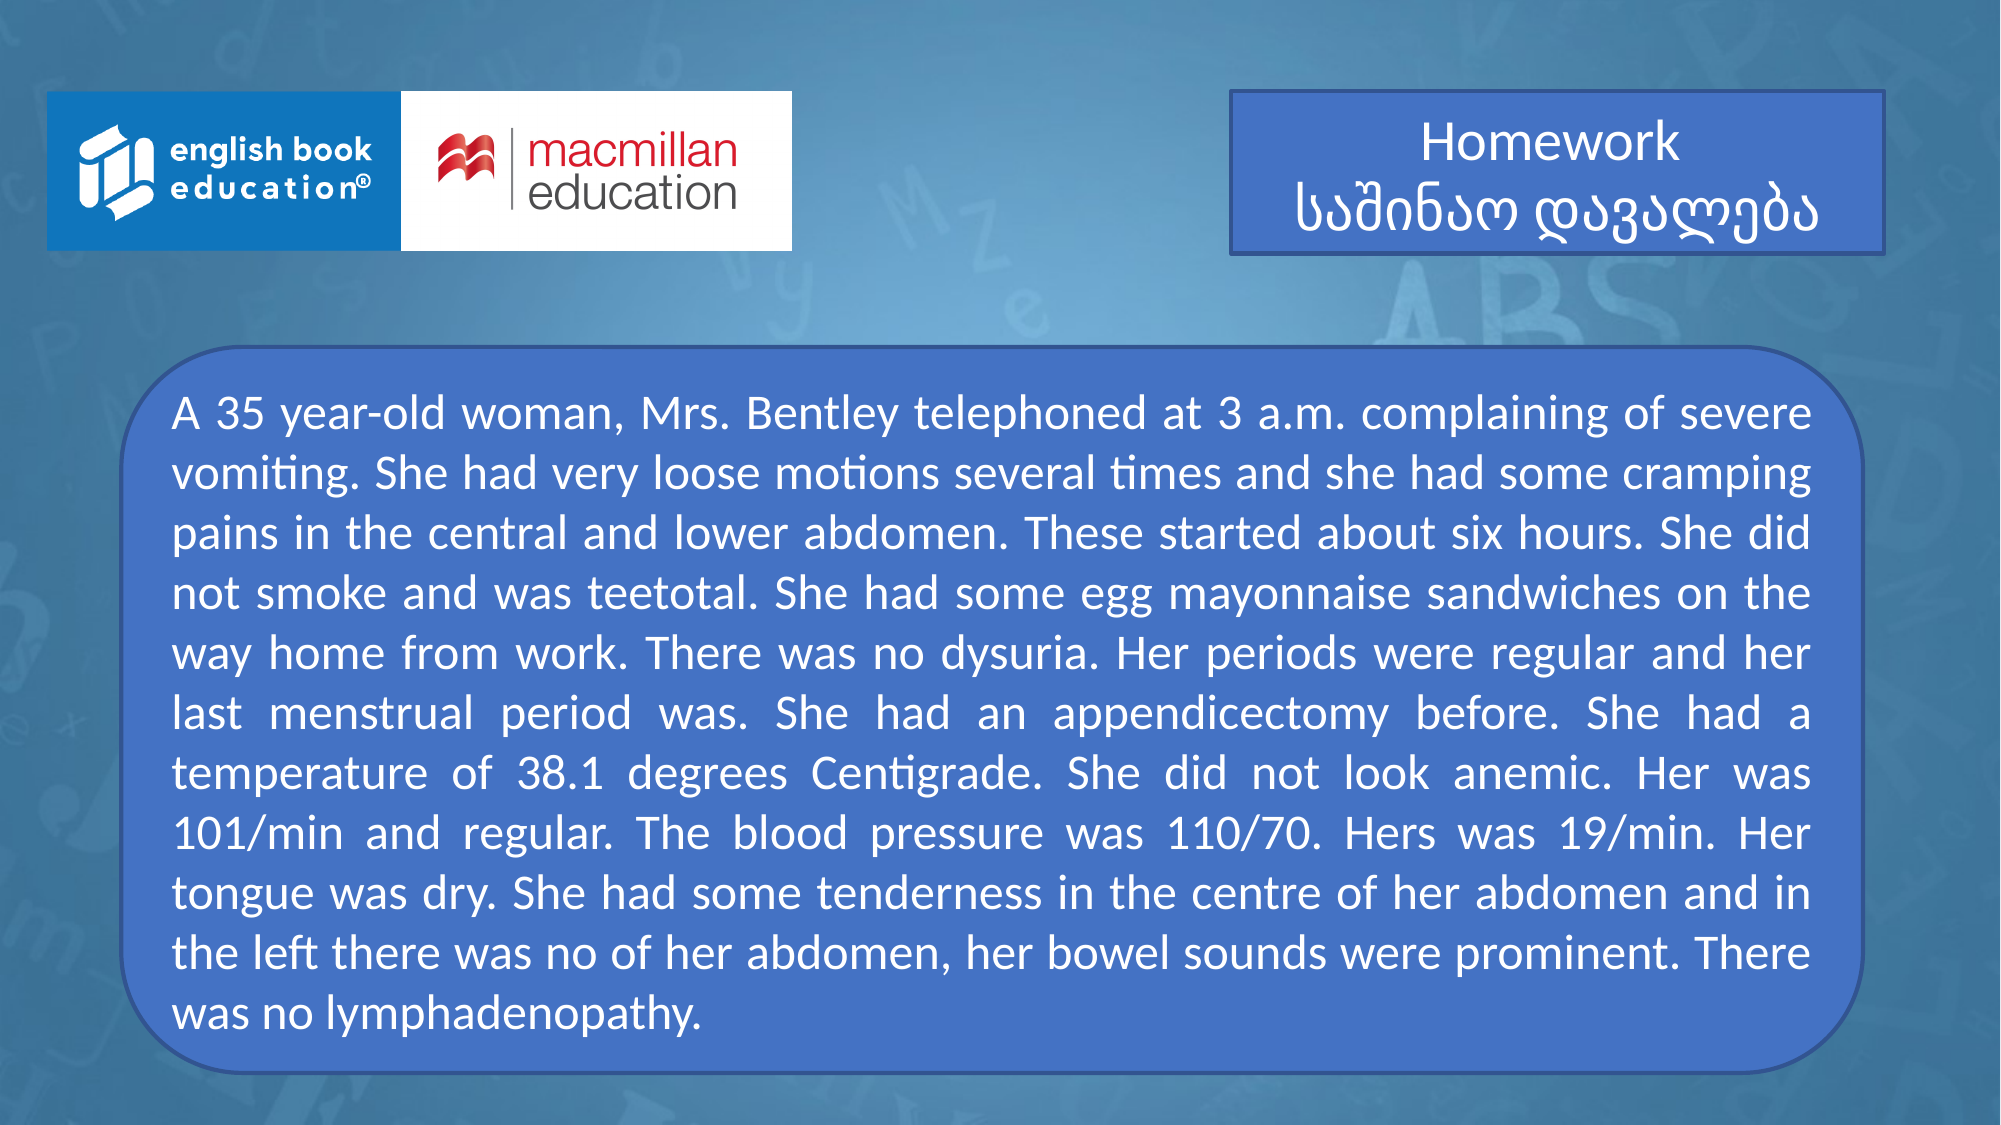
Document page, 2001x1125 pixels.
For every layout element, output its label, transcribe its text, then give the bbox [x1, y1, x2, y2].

picture [0, 0, 2001, 1125]
text_box [103, 54, 1902, 1046]
text_box Homework საშინაო დავალება [1229, 89, 1886, 256]
text_box A 35 year-old woman, Mrs. Bentley telephoned at 3 a.m. complaining of severe vomiting. She had very loose motions several times and she had some cramping pains in the central and lower abdomen. These started about six hours. She did not smoke and was teetotal. She had some egg mayonnaise sandwiches on the way home from work. There was no dysuria. Her periods were regular and her last menstrual period was. She had an appendicectomy before. She had a temperature of 38.1 degrees Centigrade. She did not look anemic. Her was 101/min and regular. The blood pressure was 110/70. Hers was 19/min. Her tongue was dry. She had some tenderness in the centre of her abdomen and in the left there was no of her abdomen, her bowel sounds were prominent. There was no lymphadenopathy. [119, 344, 1866, 1076]
